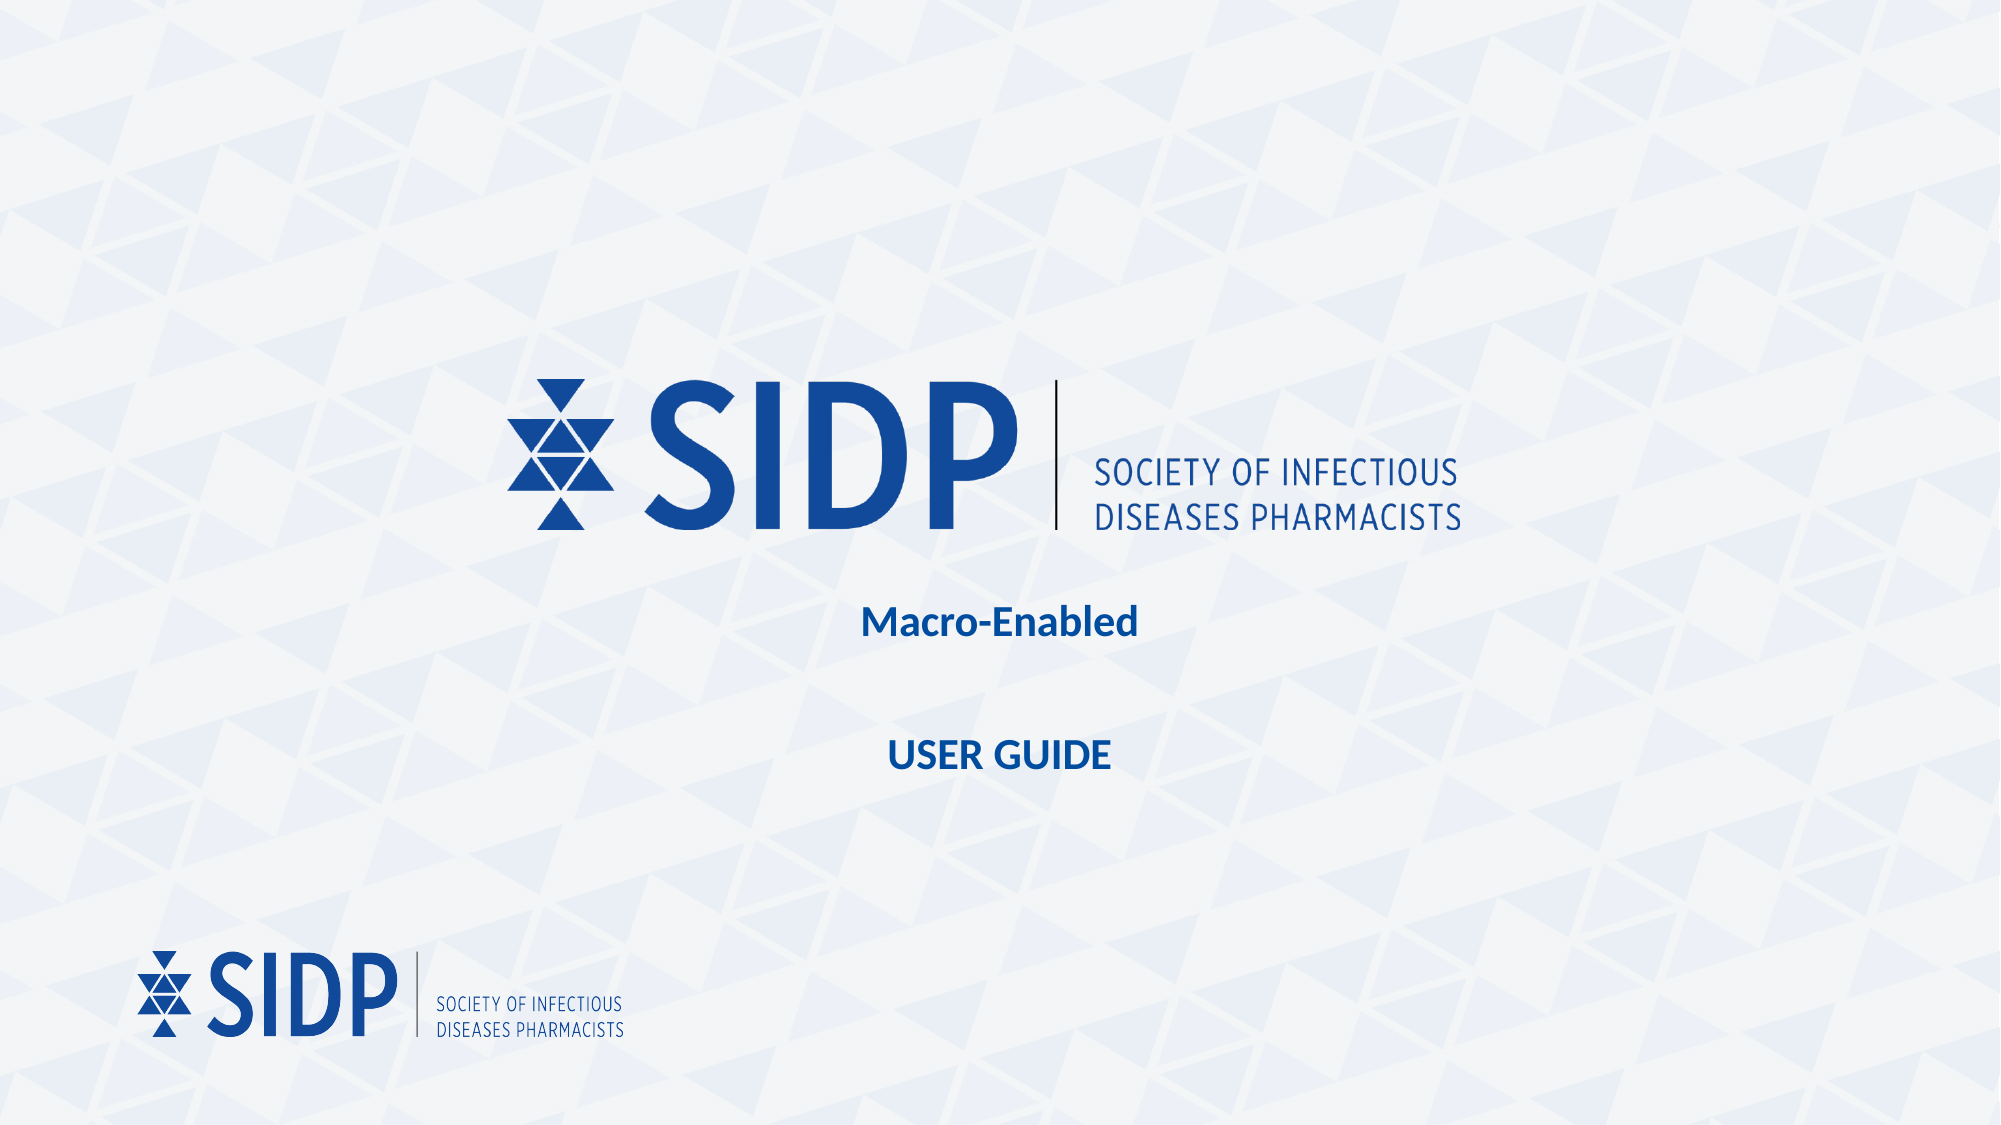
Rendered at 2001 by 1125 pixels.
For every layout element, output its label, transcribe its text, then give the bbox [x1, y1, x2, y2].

subtitle Macro-Enabled USER GUIDE [249, 590, 1750, 863]
picture [137, 951, 623, 1037]
picture [507, 379, 1460, 530]
